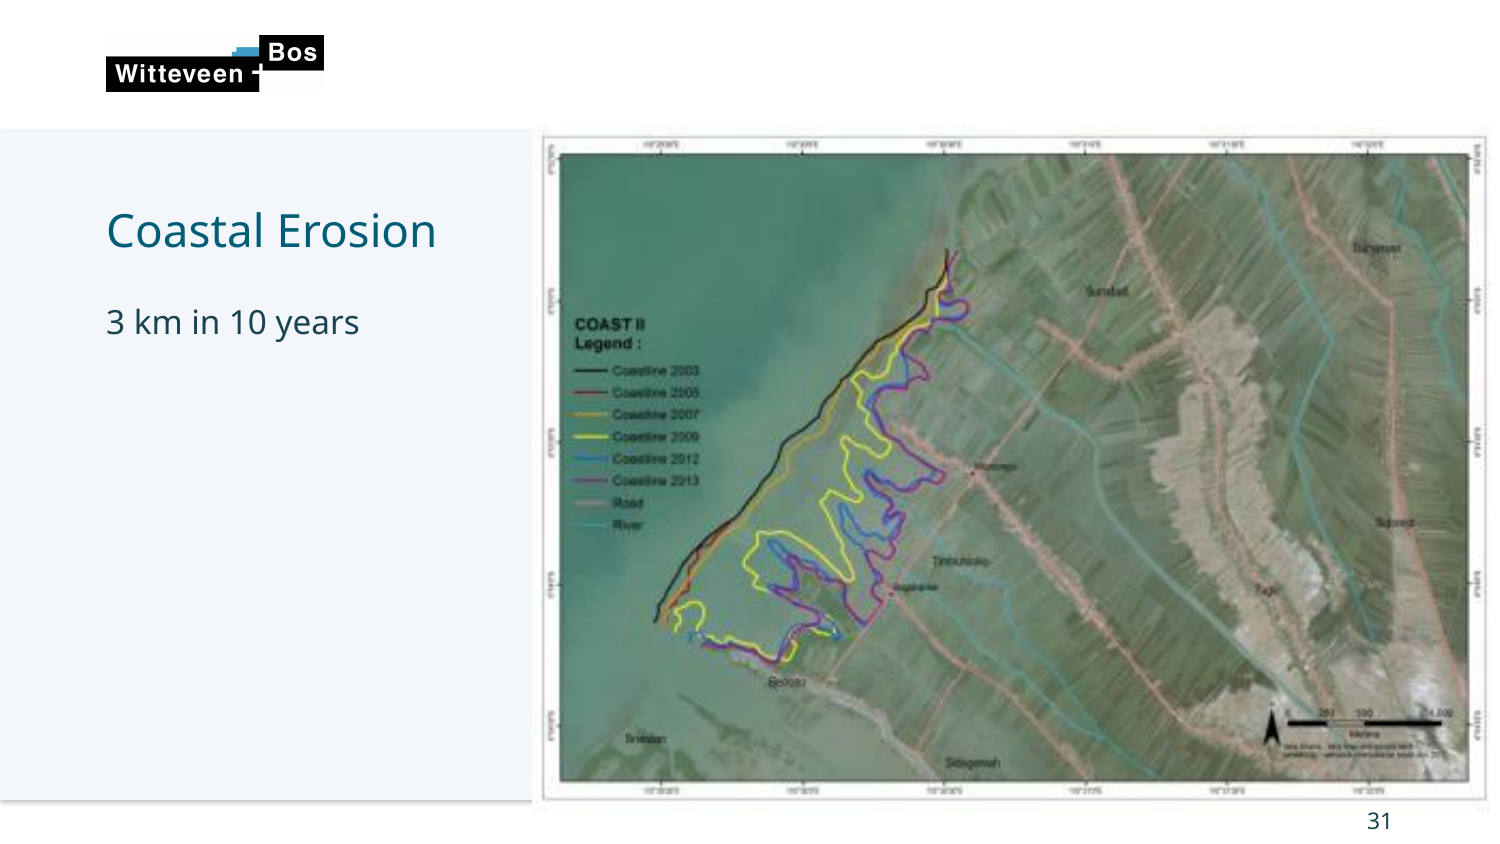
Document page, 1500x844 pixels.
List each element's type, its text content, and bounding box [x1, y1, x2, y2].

list 3 km in 10 years [106, 282, 526, 800]
picture [531, 126, 1500, 812]
title Coastal Erosion [106, 211, 526, 282]
picture [106, 35, 324, 92]
slide_number 31 [1307, 820, 1394, 844]
